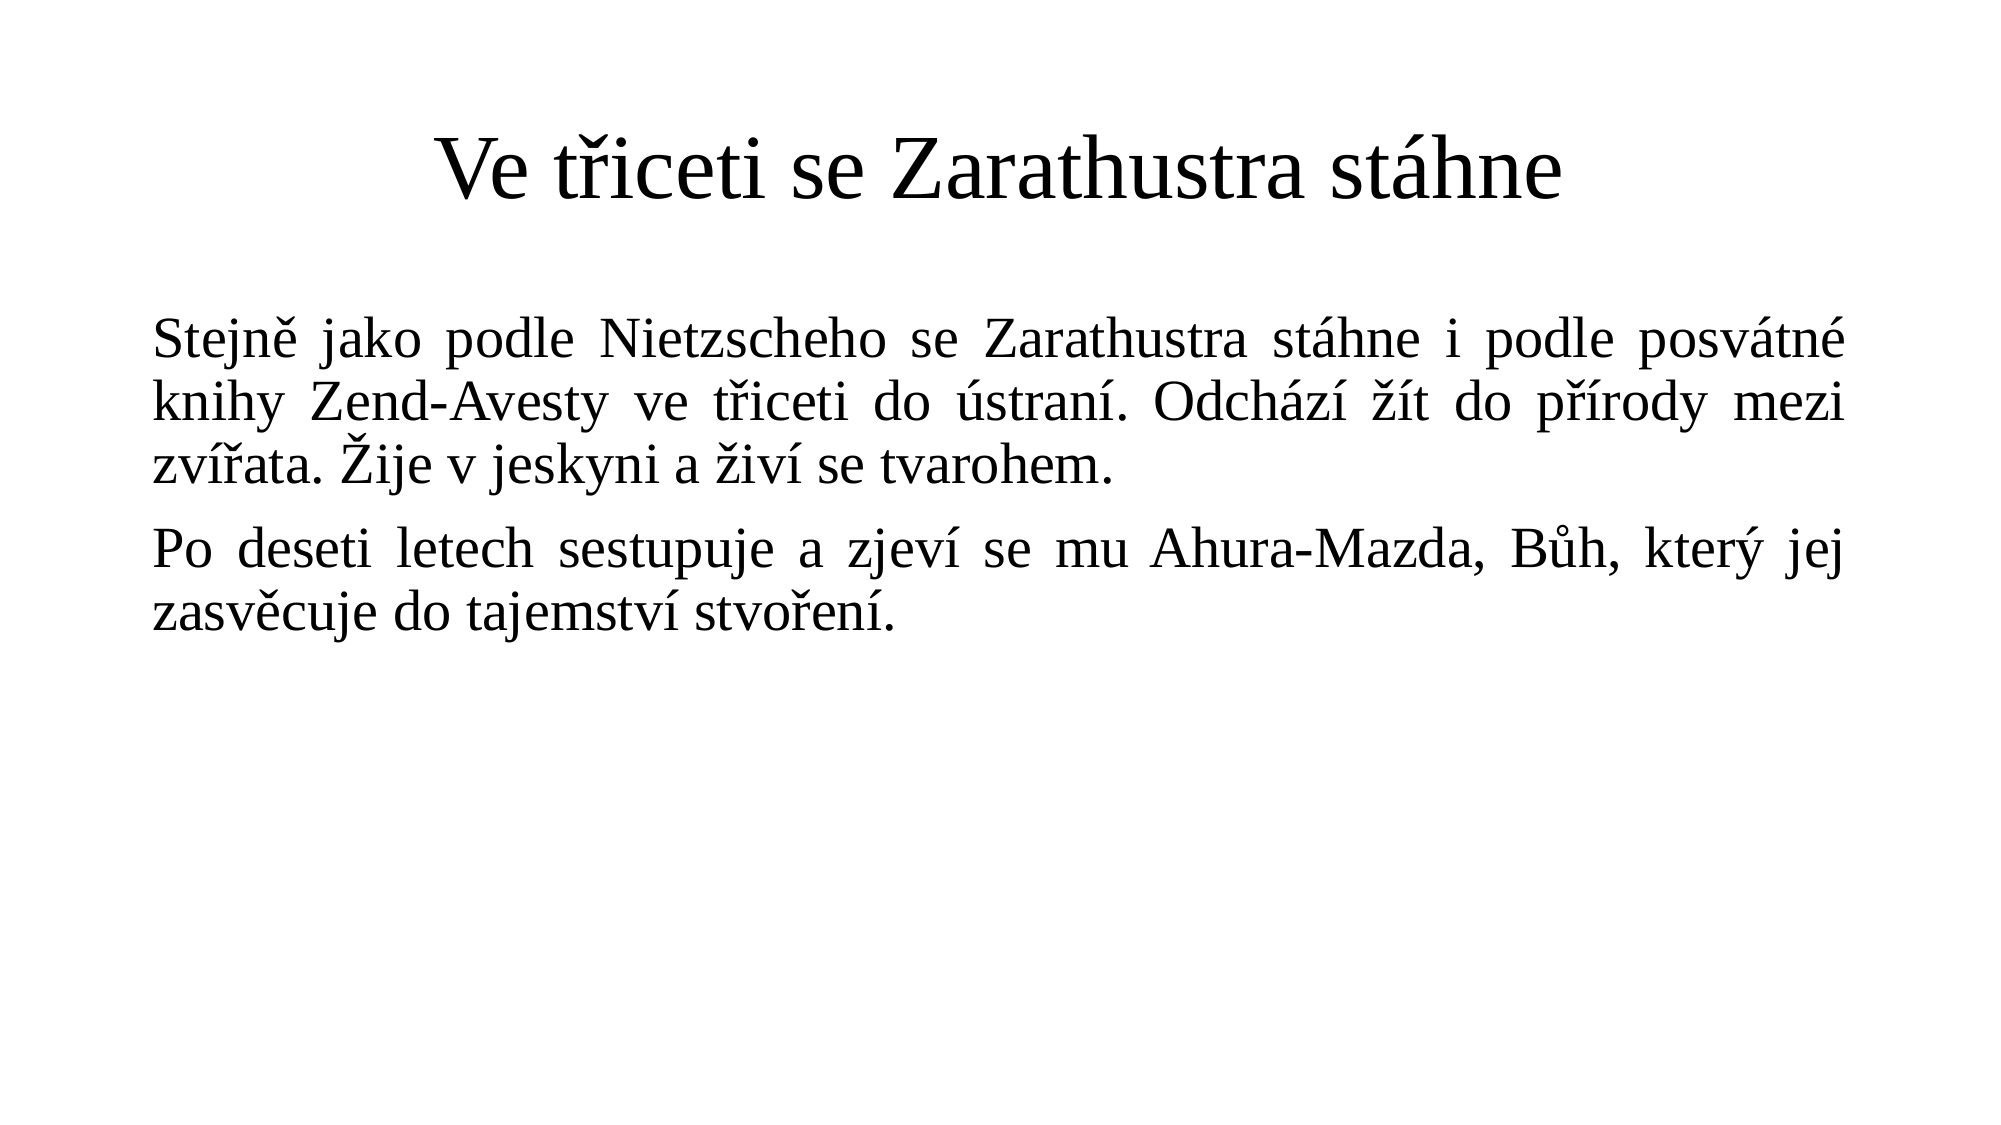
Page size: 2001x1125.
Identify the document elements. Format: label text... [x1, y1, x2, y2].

list Stejně jako podle Nietzscheho se Zarathustra stáhne i podle posvátné knihy Zend-Avesty ve třiceti do ústraní. Odchází žít do přírody mezi zvířata. Žije v jeskyni a živí se tvarohem. Po deseti letech sestupuje a zjeví se mu Ahura-Mazda, Bůh, který jej zasvěcuje do tajemství stvoření. [137, 299, 1863, 1014]
title Ve třiceti se Zarathustra stáhne [137, 59, 1863, 278]
